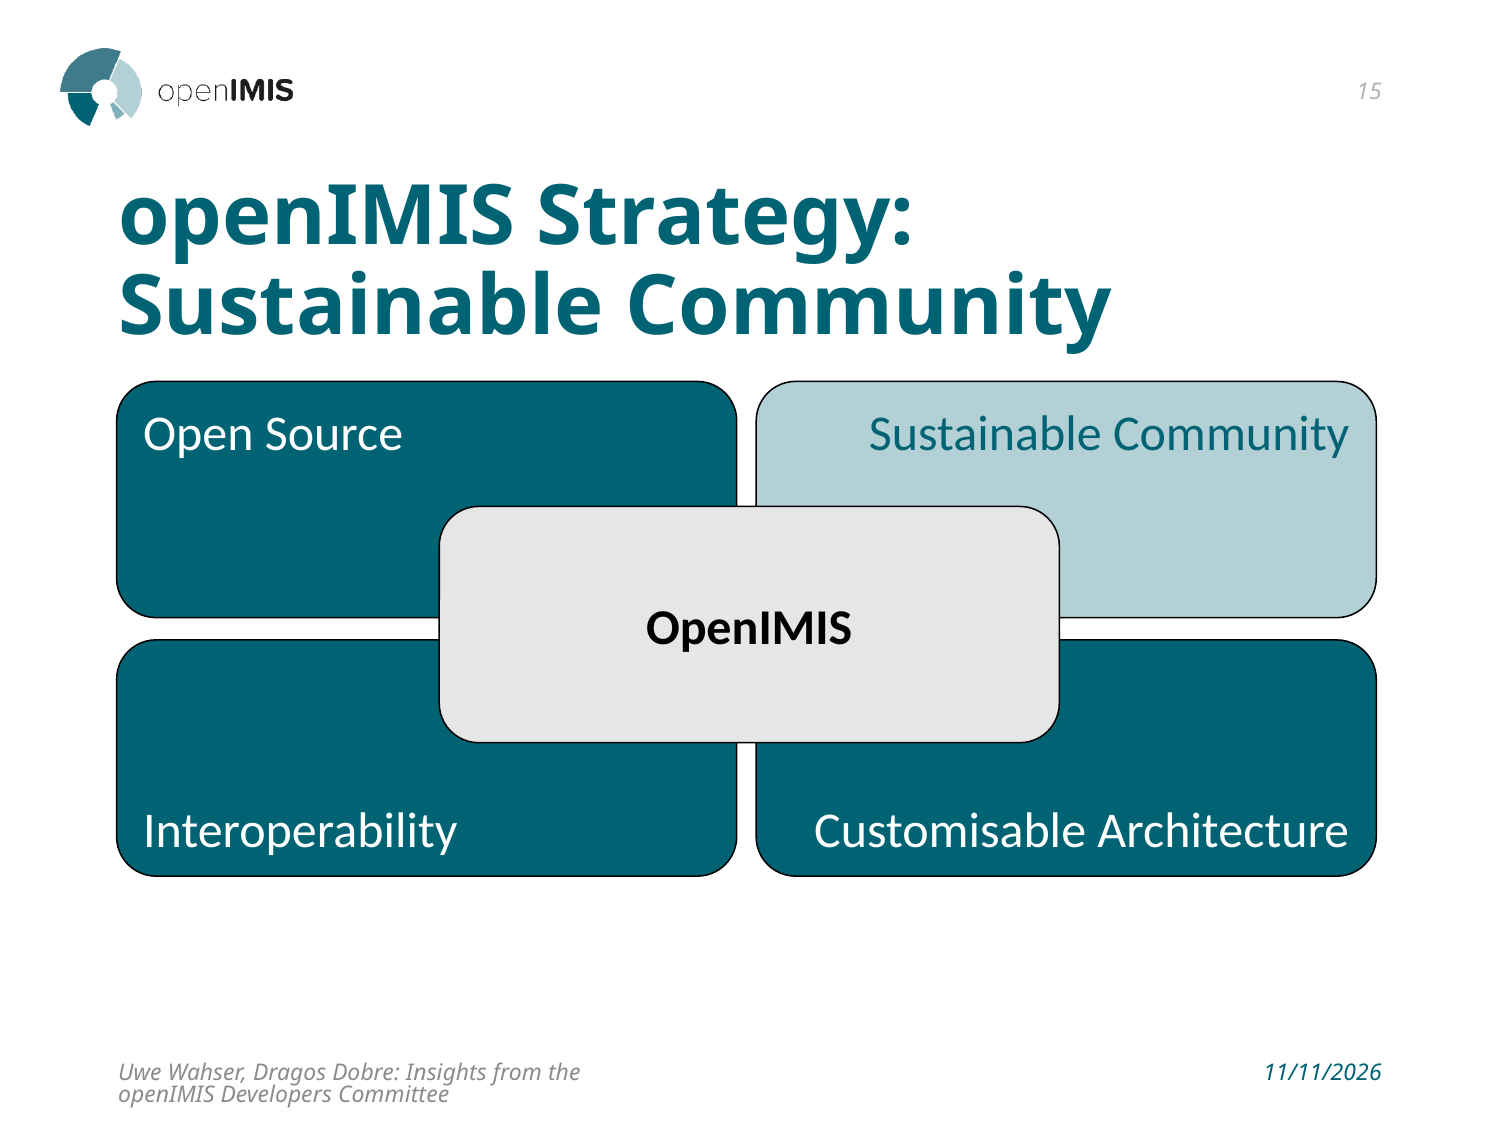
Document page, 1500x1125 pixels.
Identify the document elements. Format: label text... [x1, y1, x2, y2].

picture [60, 48, 293, 126]
footer Uwe Wahser, Dragos Dobre: Insights from the openIMIS Developers Committee [103, 1042, 610, 1103]
text_box Customisable Architecture [756, 639, 1377, 877]
text_box Open Source [116, 381, 737, 618]
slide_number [1059, 1042, 1397, 1103]
text_box Interoperability [116, 639, 737, 877]
text_box OpenIMIS [439, 506, 1060, 743]
slide_number 15 [1059, 61, 1397, 122]
text_box Sustainable Community [756, 381, 1377, 618]
title openIMIS Strategy: Sustainable Community [103, 185, 1397, 340]
